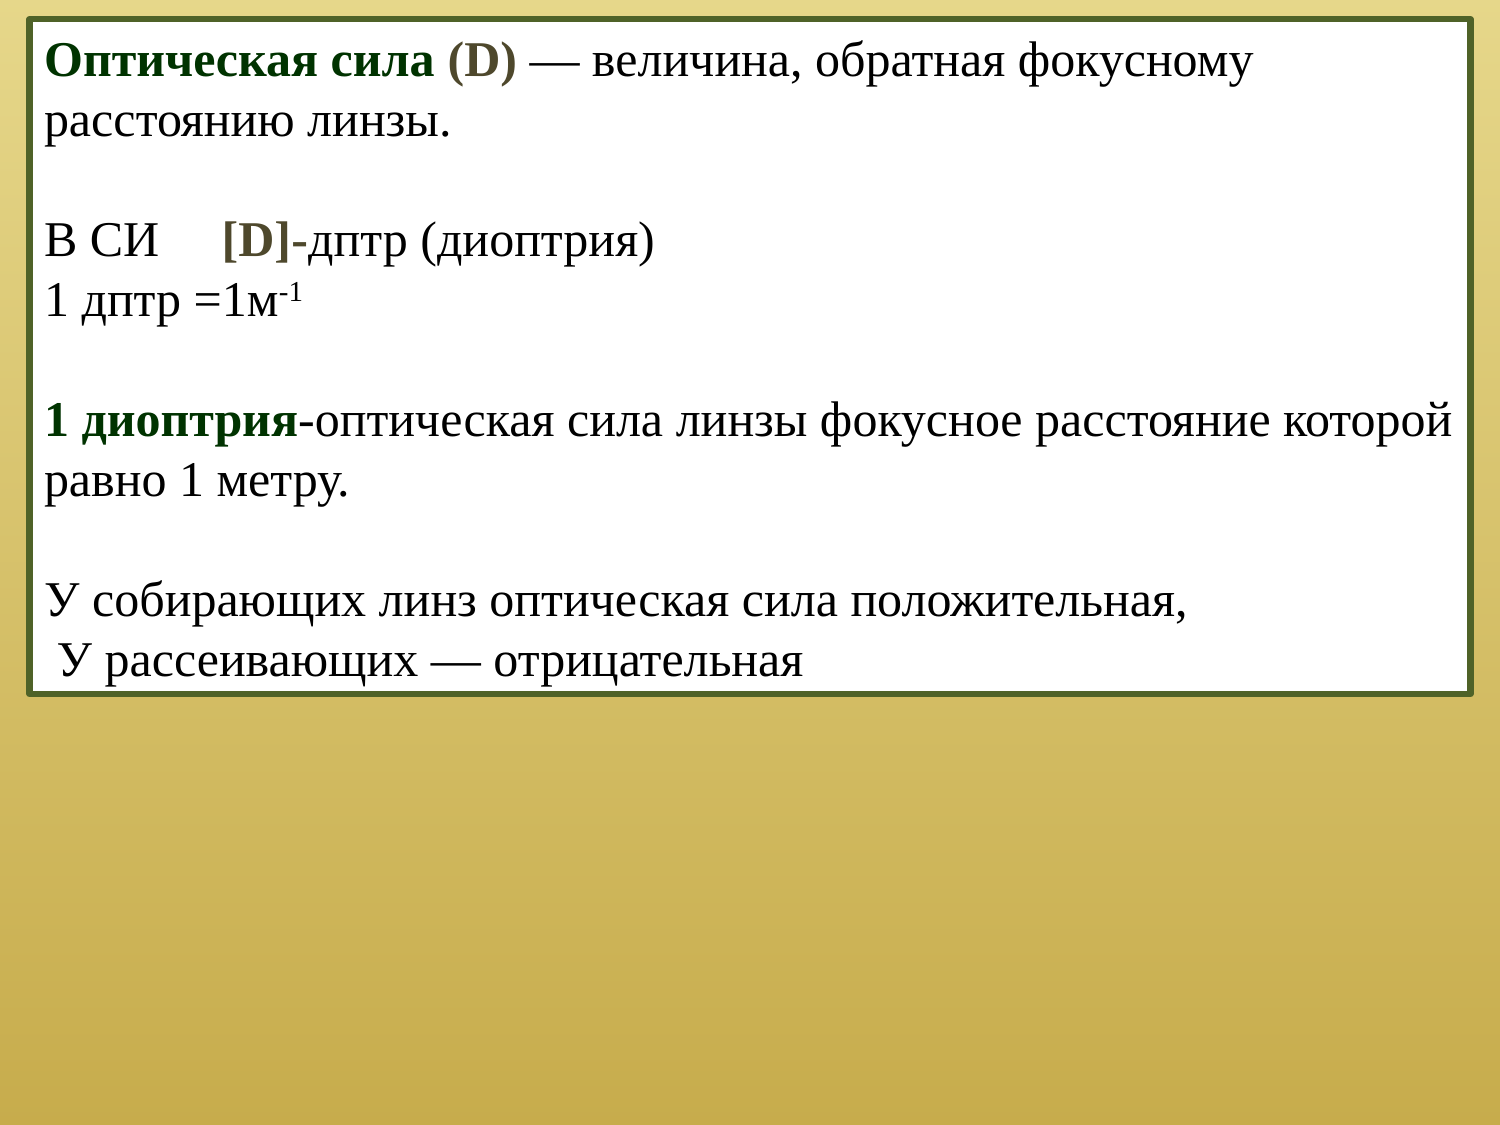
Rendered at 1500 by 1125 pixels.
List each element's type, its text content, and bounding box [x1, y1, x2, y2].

text_box Оптическая сила (D) — величина, обратная фокусному расстоянию линзы. В СИ [D]-дптр (диоптрия) 1 дптр =1м-1 1 диоптрия-оптическая сила линзы фокусное расстояние которой равно 1 метру. У собирающих линз оптическая сила положительная, У рассеивающих — отрицательная [29, 19, 1471, 694]
